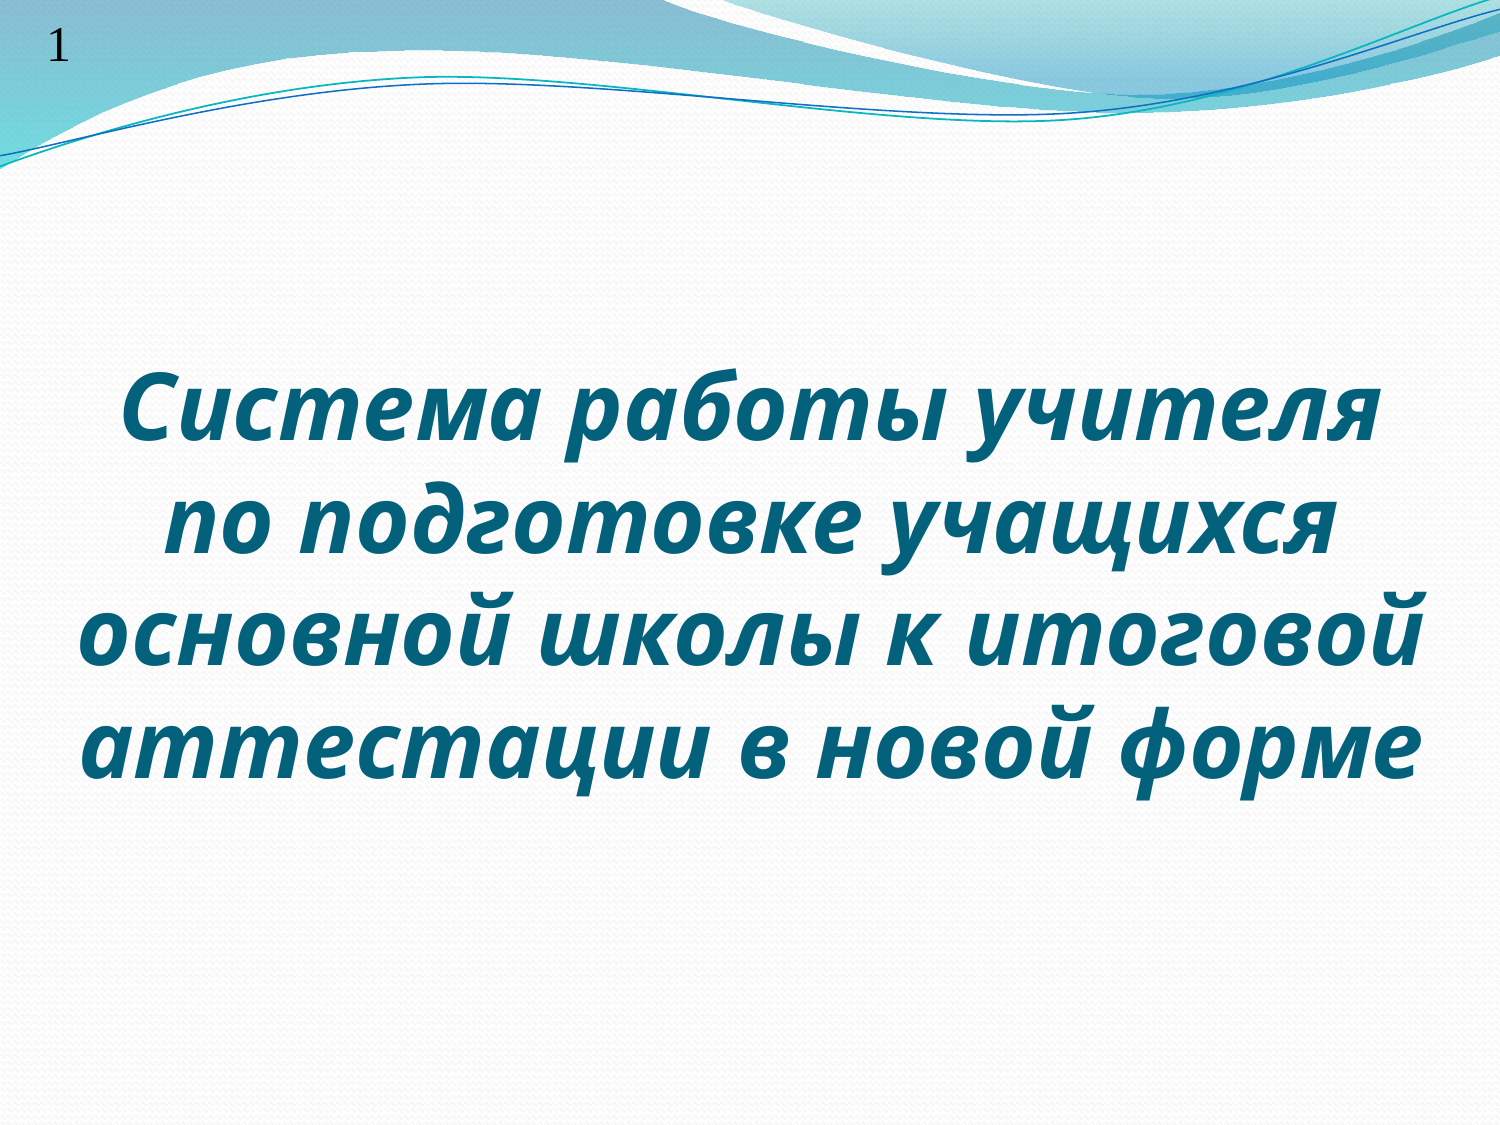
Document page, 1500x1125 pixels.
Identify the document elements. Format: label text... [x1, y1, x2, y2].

title Система работы учителя по подготовке учащихся основной школы к итоговой аттестации в новой форме [70, 175, 1433, 797]
text_box 1 [0, 0, 119, 84]
